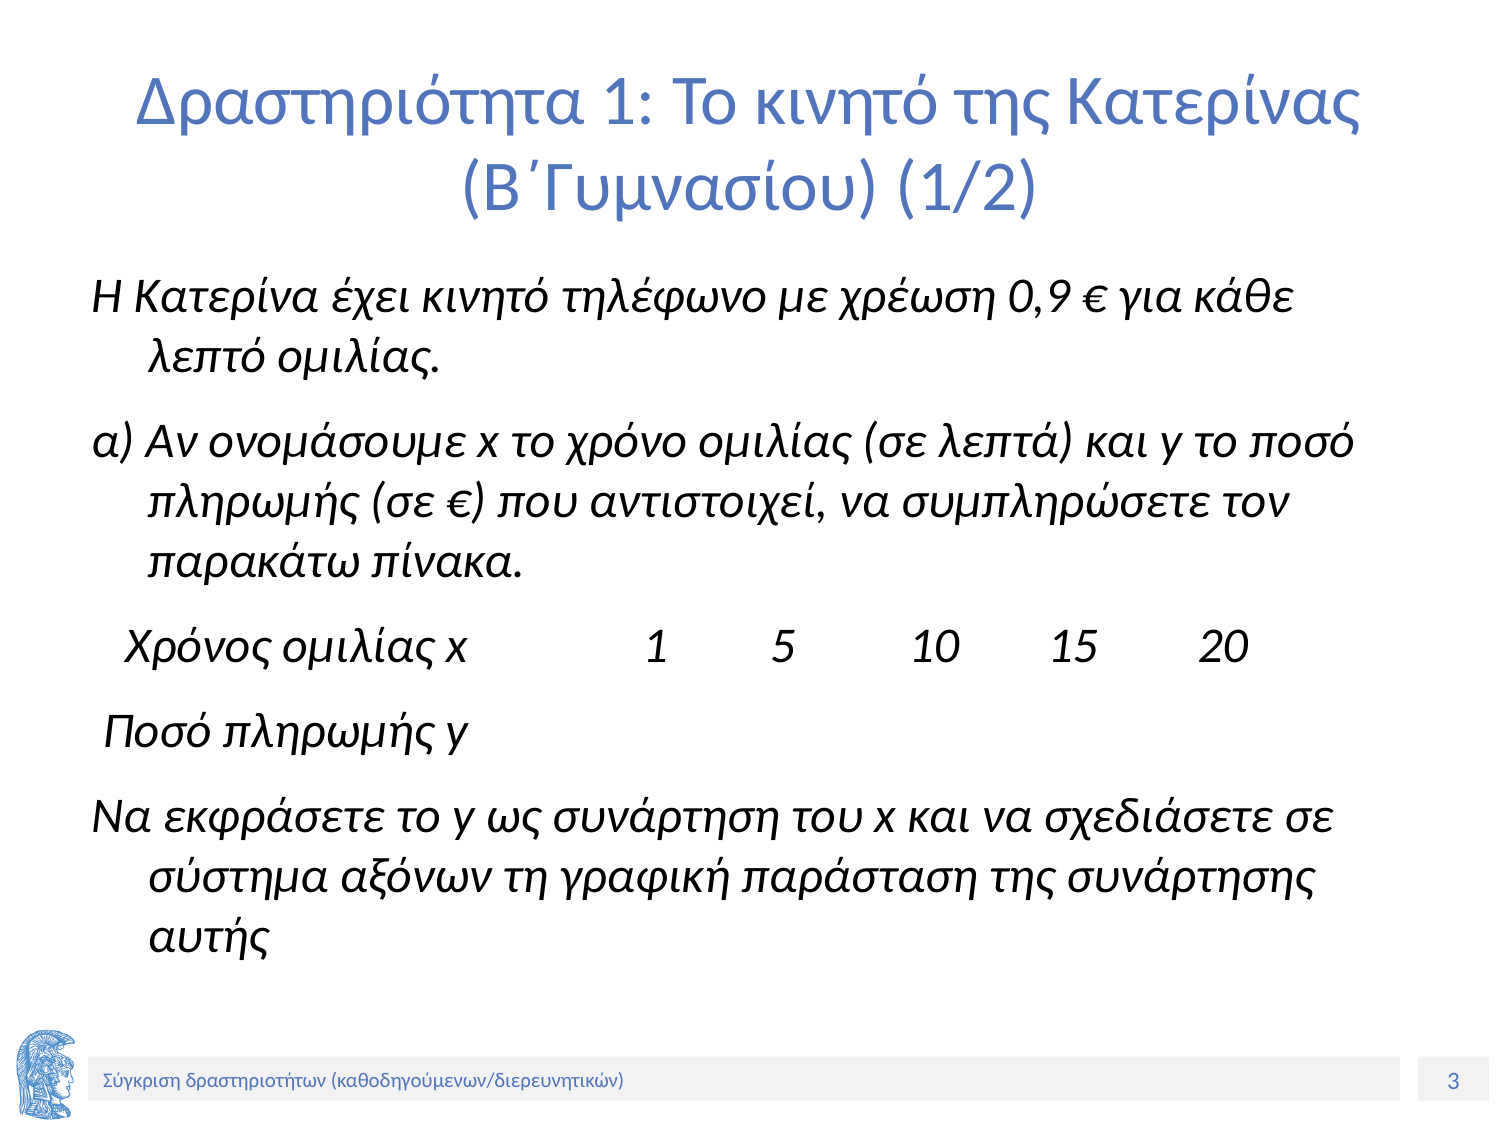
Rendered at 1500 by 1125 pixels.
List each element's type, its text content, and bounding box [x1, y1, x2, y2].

title Δραστηριότητα 1: Το κινητό της Κατερίνας (Β΄Γυμνασίου) (1/2) [75, 45, 1425, 233]
picture [9, 1026, 81, 1120]
list Η Κατερίνα έχει κινητό τηλέφωνο με χρέωση 0,9 € για κάθε λεπτό ομιλίας. α) Αν ονομάσουμε x το χρόνο ομιλίας (σε λεπτά) και y το ποσό πληρωμής (σε €) που αντιστοιχεί, να συμπληρώσετε τον παρακάτω πίνακα. Χρόνος ομιλίας x 1 5 10 15 20 Ποσό πληρωμής y Να εκφράσετε το y ως συνάρτηση του x και να σχεδιάσετε σε σύστημα αξόνων τη γραφική παράσταση της συνάρτησης αυτής [76, 255, 1427, 998]
